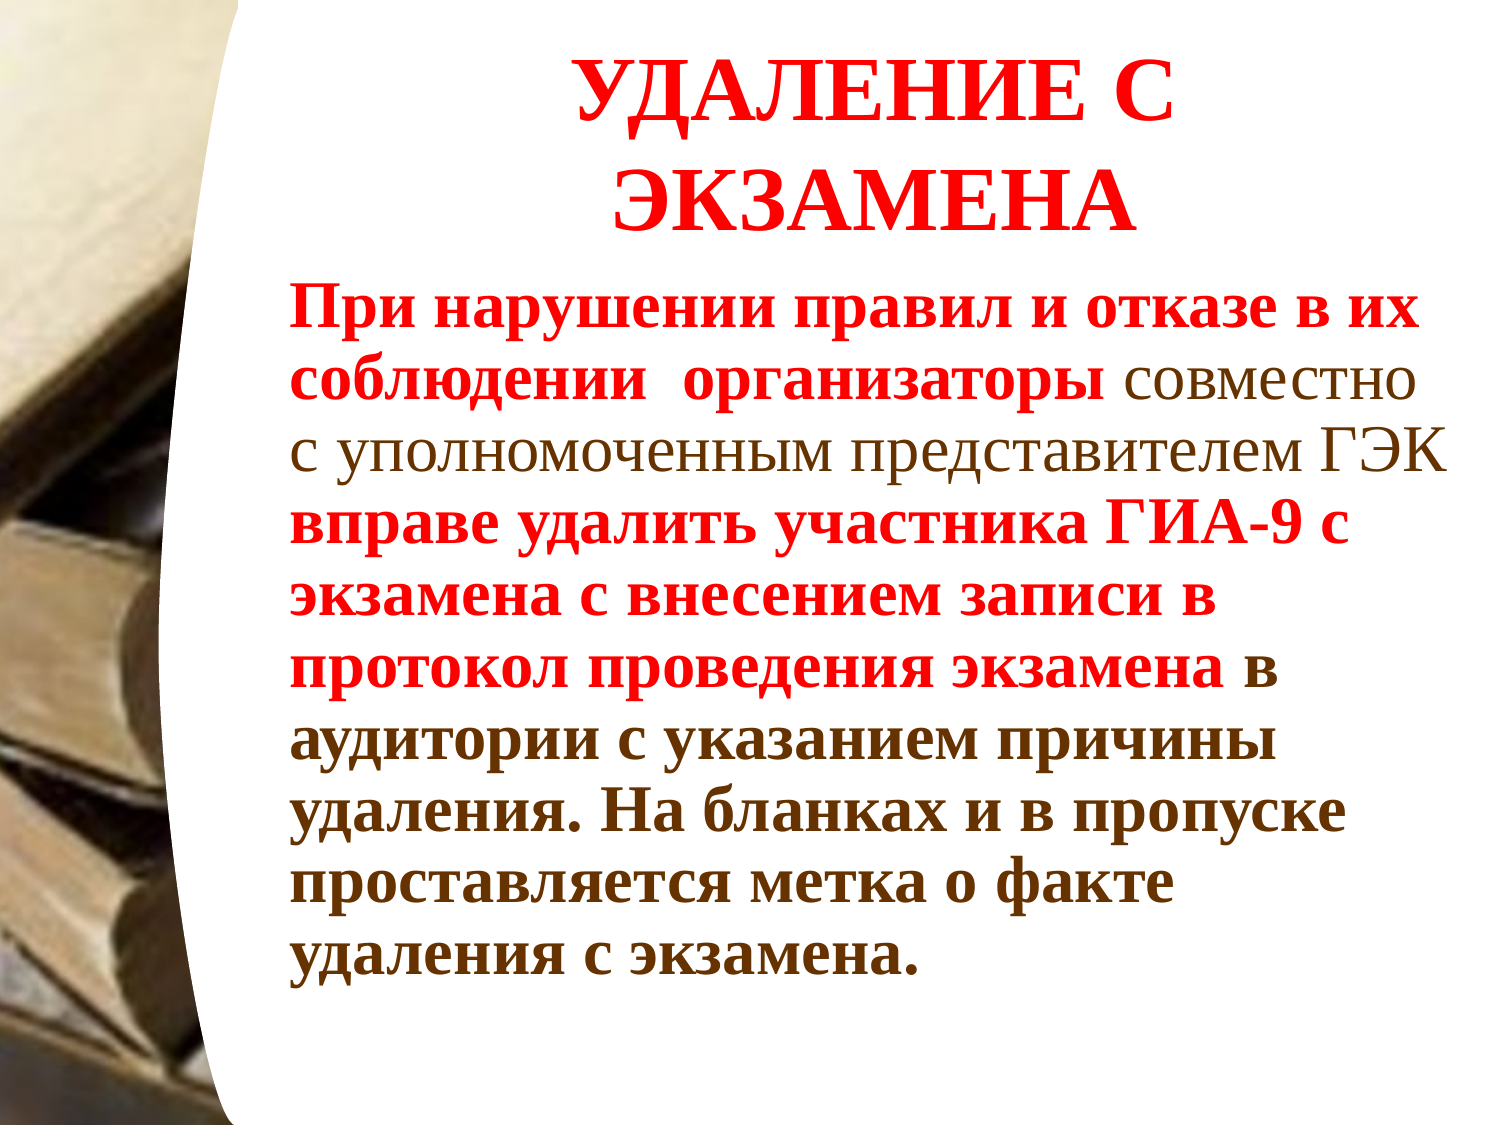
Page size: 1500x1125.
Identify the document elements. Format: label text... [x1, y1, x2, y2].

list При нарушении правил и отказе в их соблюдении организаторы совместно с уполномоченным представителем ГЭК вправе удалить участника ГИА-9 с экзамена с внесением записи в протокол проведения экзамена в аудитории с указанием причины удаления. На бланках и в пропуске проставляется метка о факте удаления с экзамена. [217, 261, 1472, 1006]
title УДАЛЕНИЕ С ЭКЗАМЕНА [288, 43, 1460, 234]
picture [0, 0, 238, 1125]
